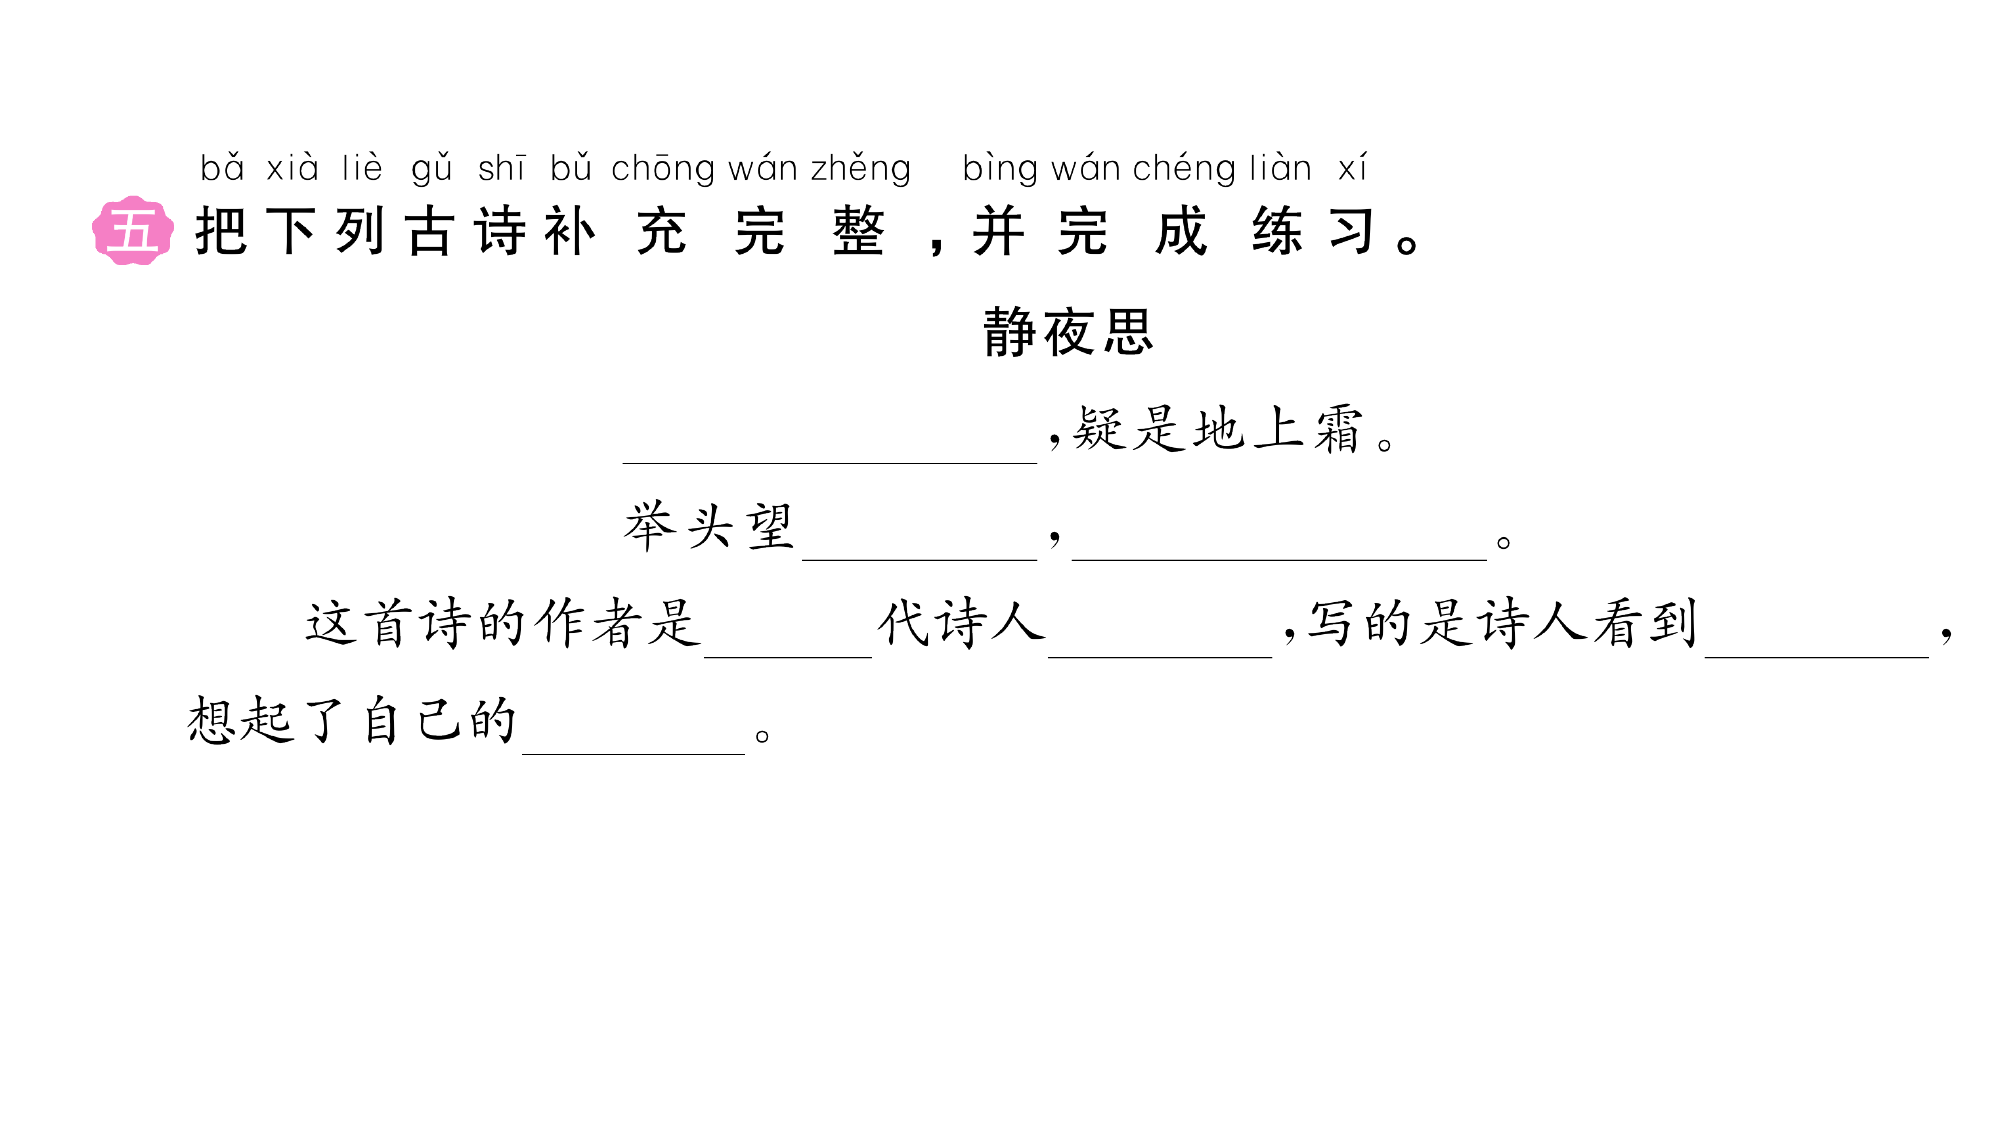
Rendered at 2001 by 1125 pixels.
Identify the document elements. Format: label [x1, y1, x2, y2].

picture [88, 118, 1979, 759]
